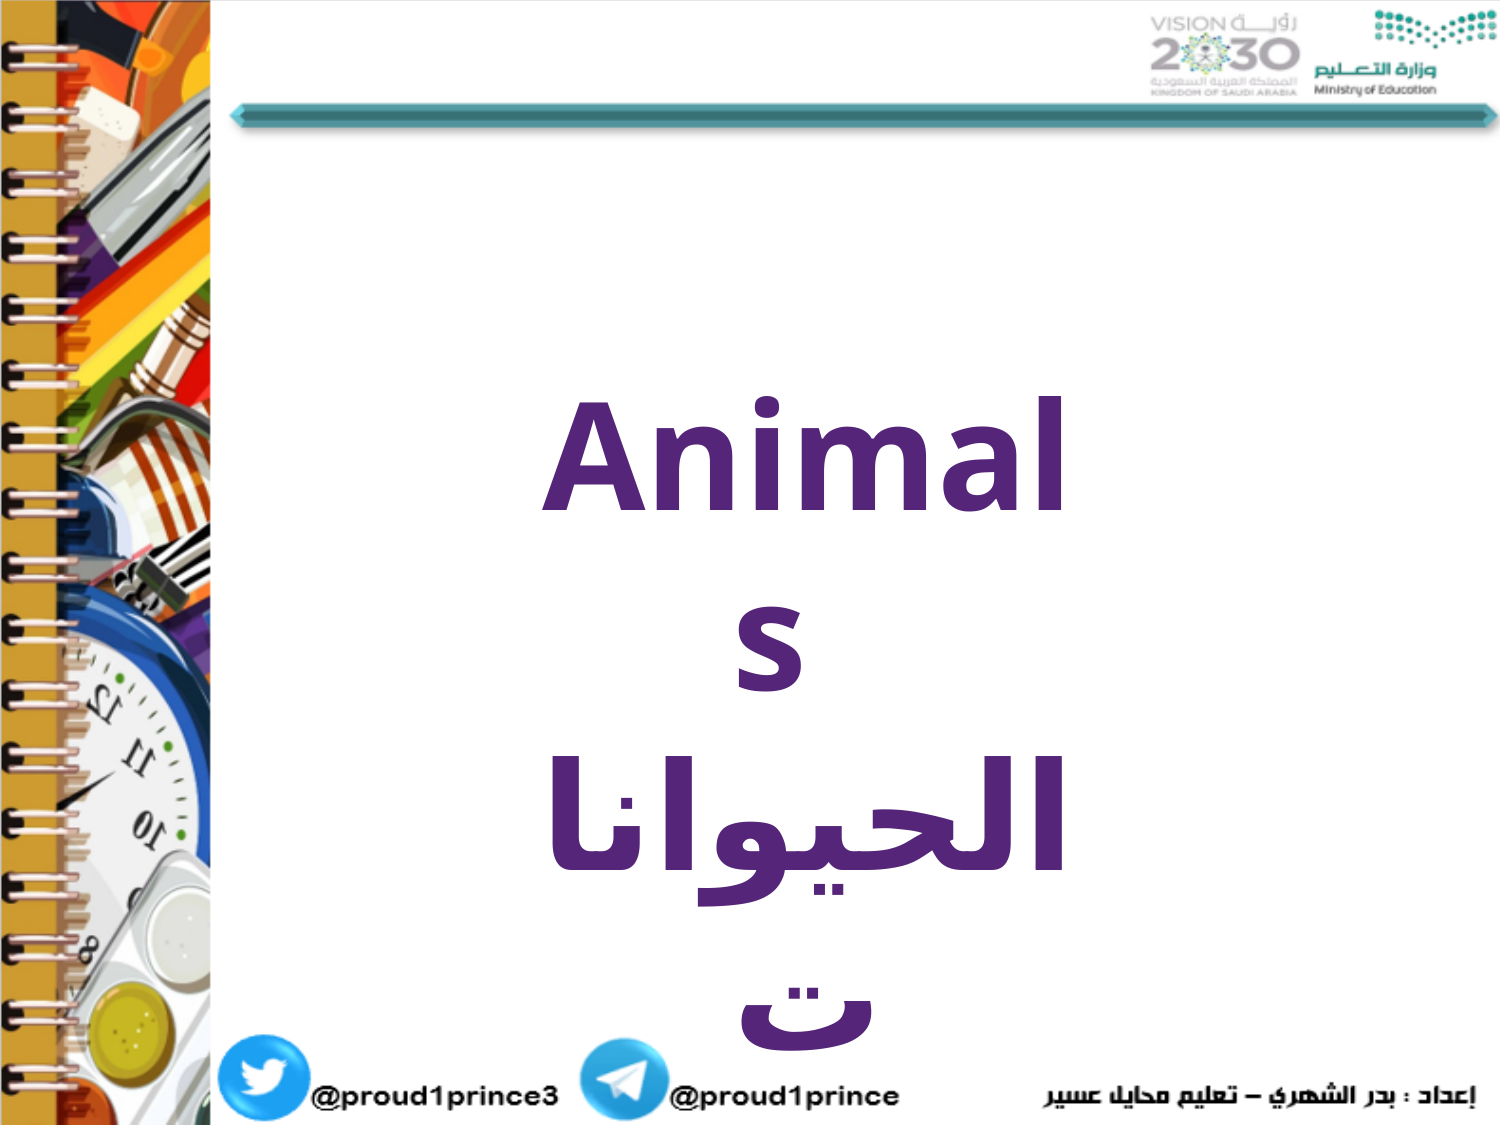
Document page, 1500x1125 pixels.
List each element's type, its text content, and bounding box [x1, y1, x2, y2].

picture [0, 0, 1500, 1125]
text_box Animals الحيوانات [497, 352, 1120, 1088]
